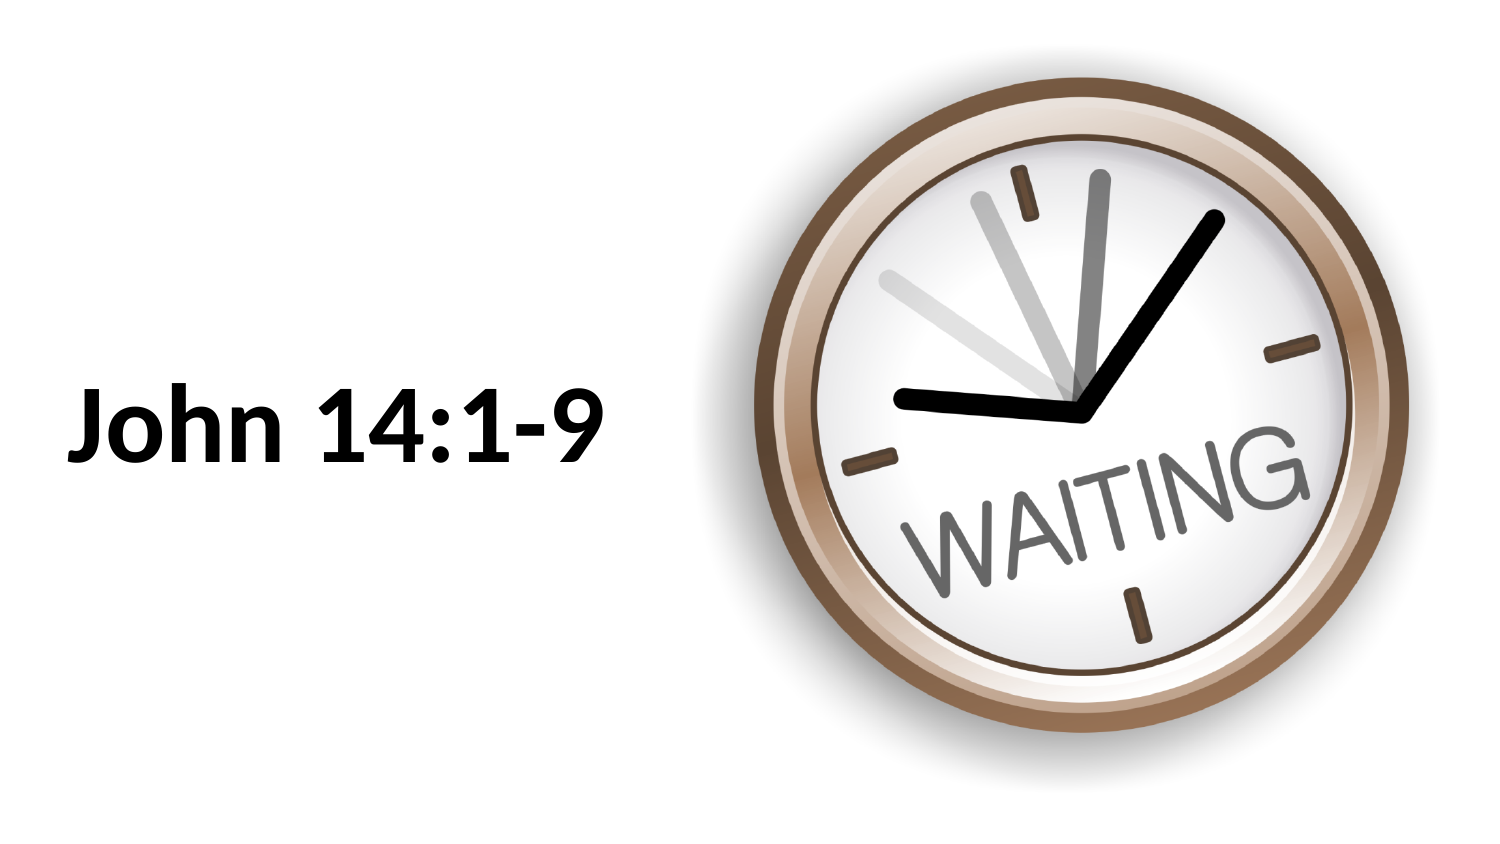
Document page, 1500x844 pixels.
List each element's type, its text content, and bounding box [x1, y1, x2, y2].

picture [690, 43, 1442, 794]
text_box John 14:1-9 [53, 342, 685, 493]
